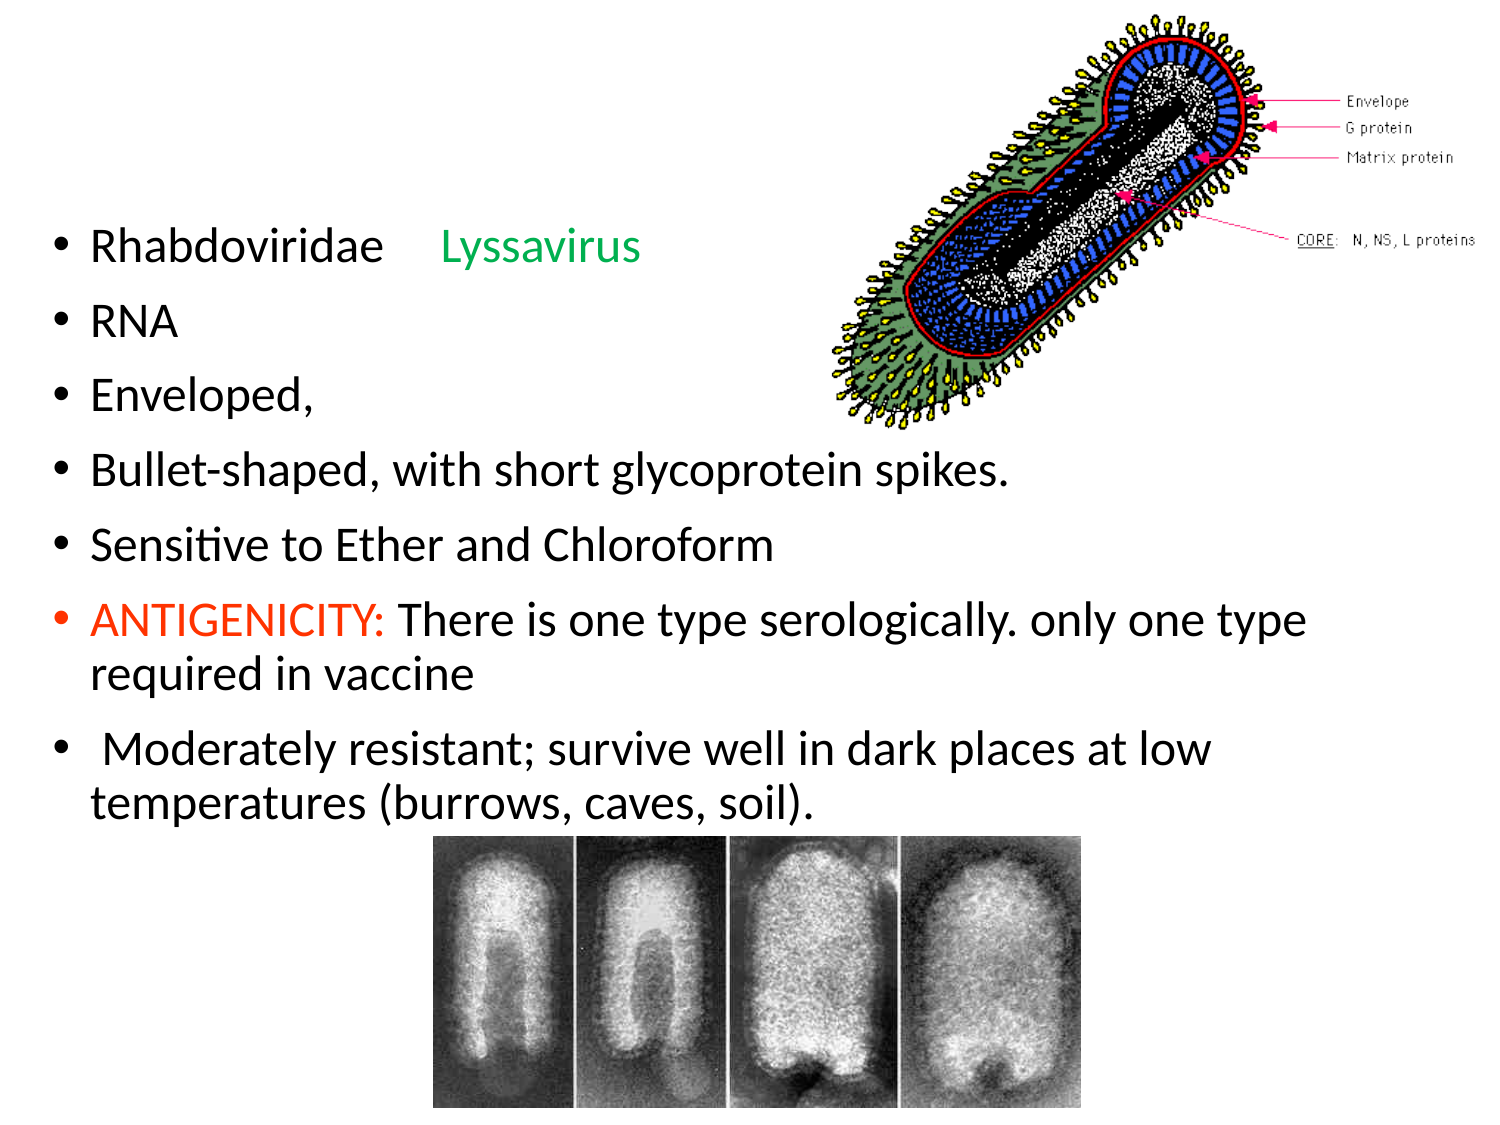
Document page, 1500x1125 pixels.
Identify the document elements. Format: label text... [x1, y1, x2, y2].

picture [433, 836, 1081, 1109]
picture [804, 7, 1500, 442]
list Rhabdoviridae Lyssavirus RNA Enveloped, Bullet-shaped, with short glycoprotein spikes. Sensitive to Ether and Chloroform ANTIGENICITY: There is one type serologically. only one type required in vaccine Moderately resistant; survive well in dark places at low temperatures (burrows, caves, soil). [37, 211, 1436, 837]
